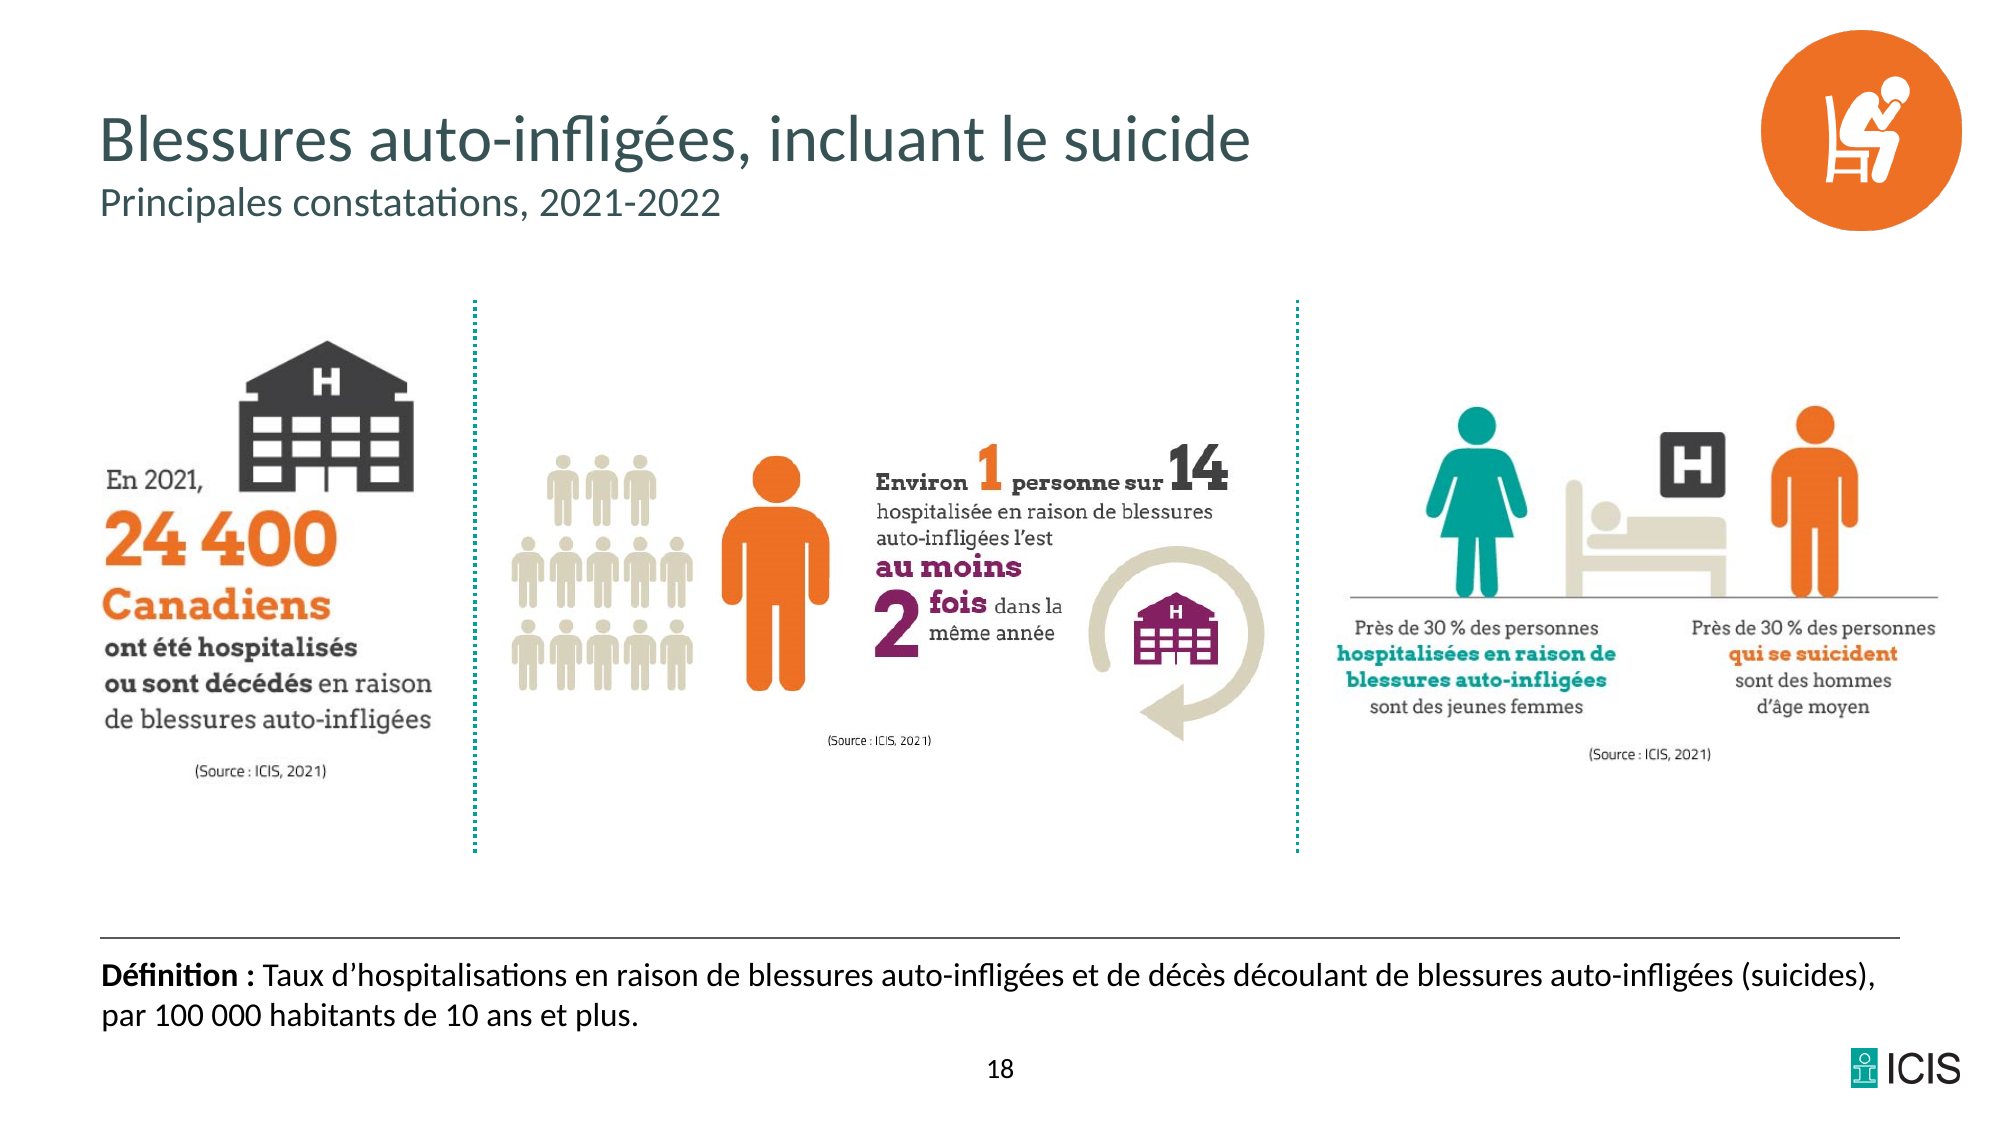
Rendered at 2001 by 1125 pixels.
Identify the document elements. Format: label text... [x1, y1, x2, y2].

picture [87, 324, 442, 801]
picture [1851, 1048, 1960, 1088]
picture [1321, 386, 1966, 797]
picture [1760, 30, 1962, 232]
picture [476, 424, 1290, 770]
text_box Définition : Taux d’hospitalisations en raison de blessures auto-infligées et de décès découlant de blessures auto-infligées (suicides), par 100 000 habitants de 10 ans et plus. [101, 948, 1901, 1041]
title Blessures auto-infligées, incluant le suicide Principales constatations, 2021-2022 [99, 95, 1755, 227]
